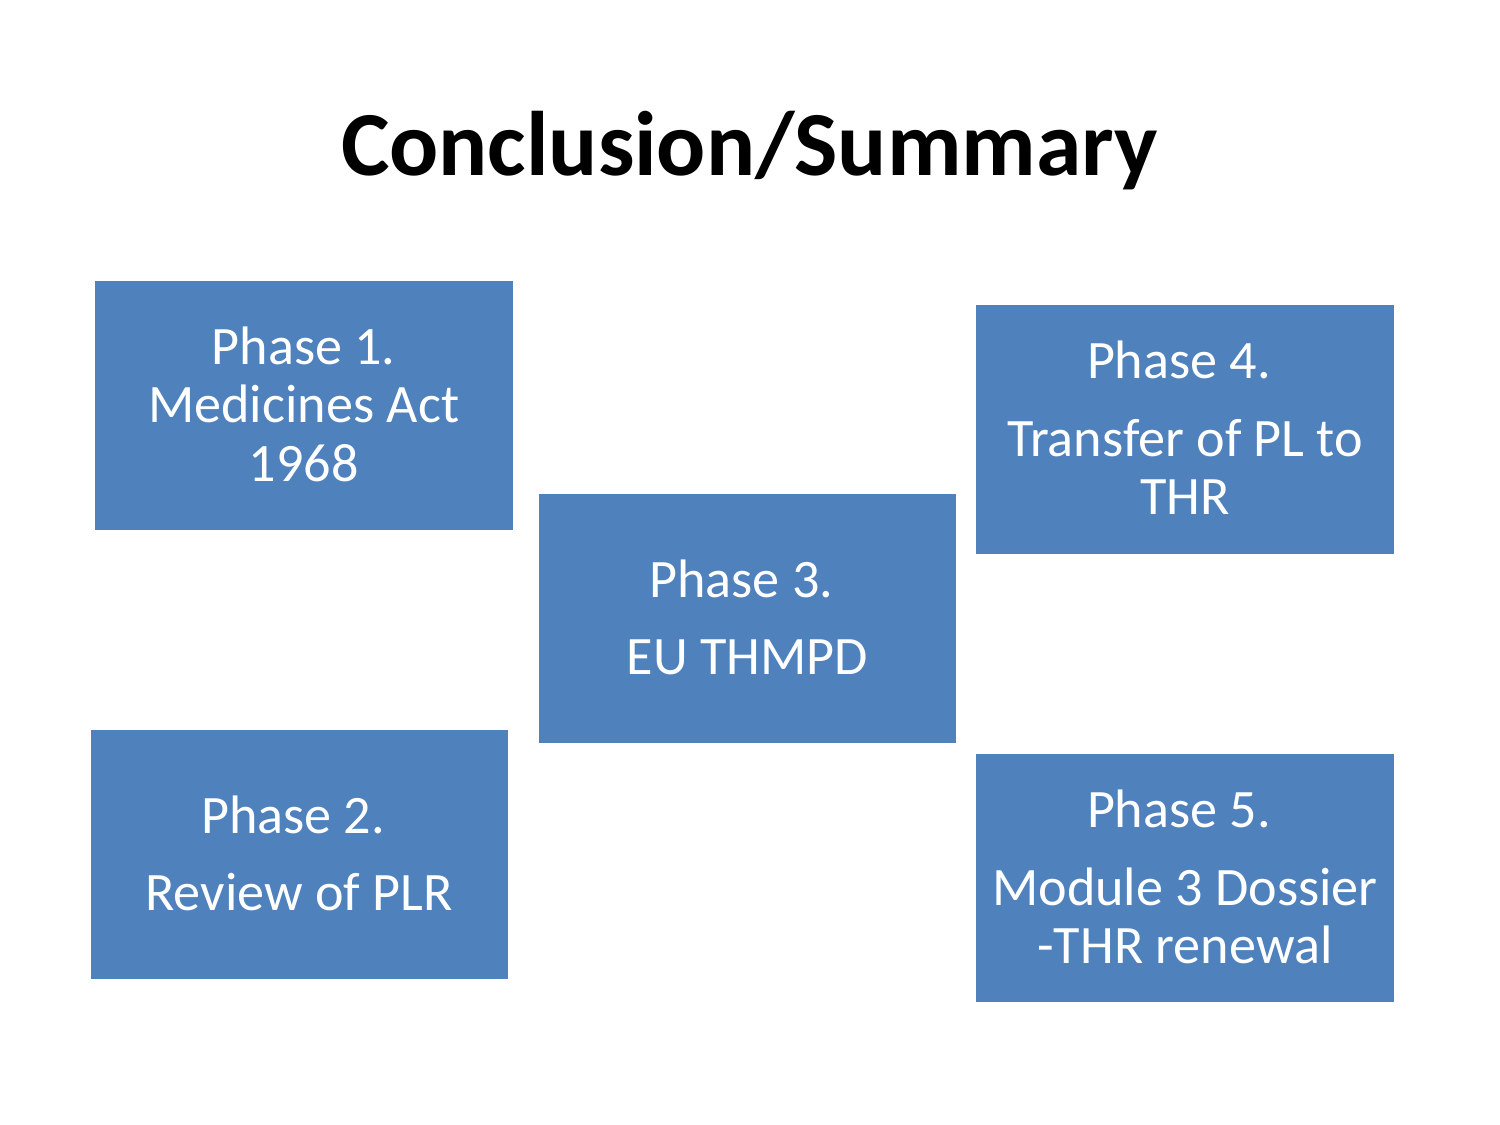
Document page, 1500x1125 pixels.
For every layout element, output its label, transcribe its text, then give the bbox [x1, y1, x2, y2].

title Conclusion/Summary [74, 44, 1426, 233]
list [74, 262, 1426, 1006]
